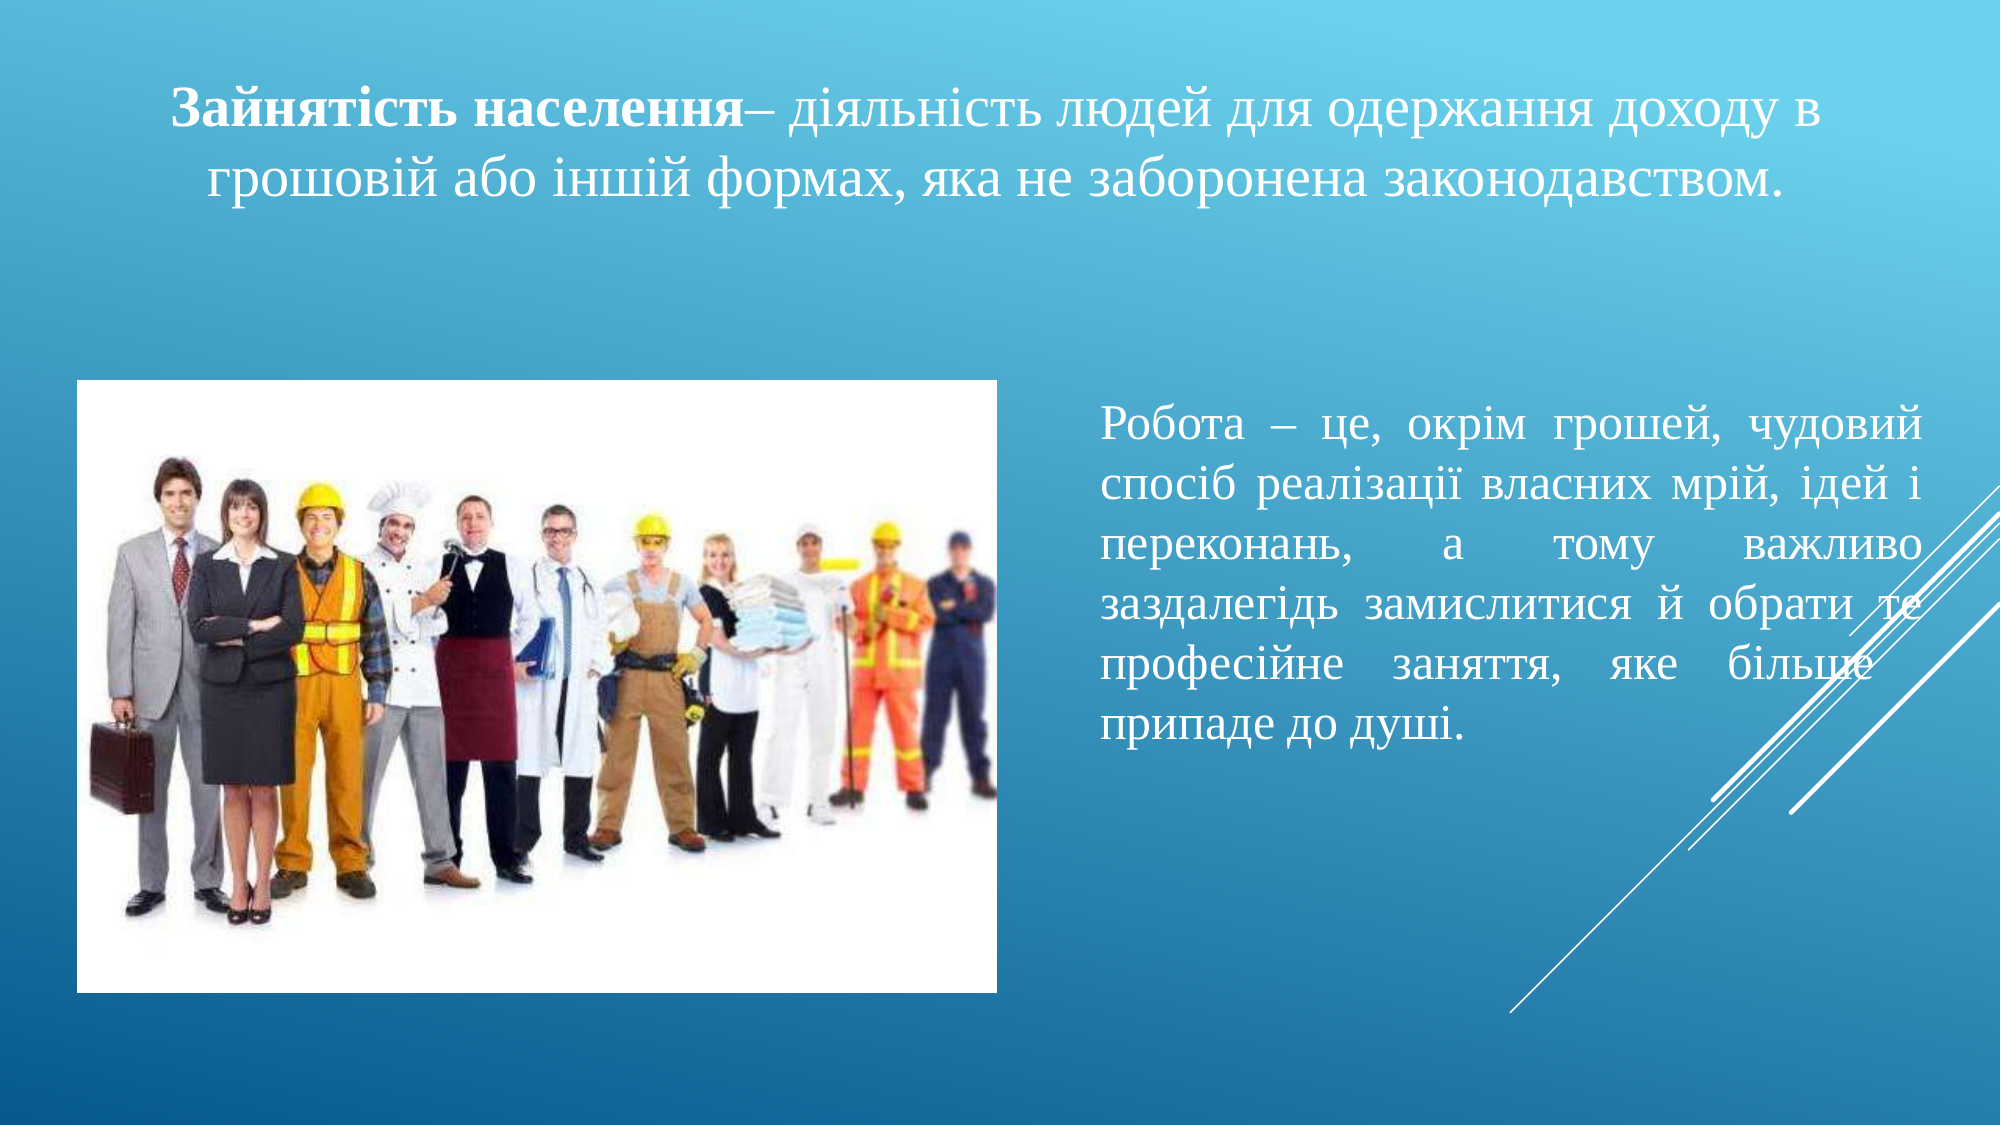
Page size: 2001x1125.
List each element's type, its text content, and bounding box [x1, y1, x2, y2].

picture [77, 380, 997, 994]
text_box Зайнятість населення– діяльність людей для одержання доходу в грошовій або іншій формах, яка не заборонена законодавством. [110, 60, 1883, 216]
text_box Робота – це, окрім грошей, чудовий спосіб реалізації власних мрій, ідей і переконань, а тому важливо заздалегідь замислитися й обрати те професійне заняття, яке більше припаде до душі. [1085, 381, 1939, 757]
